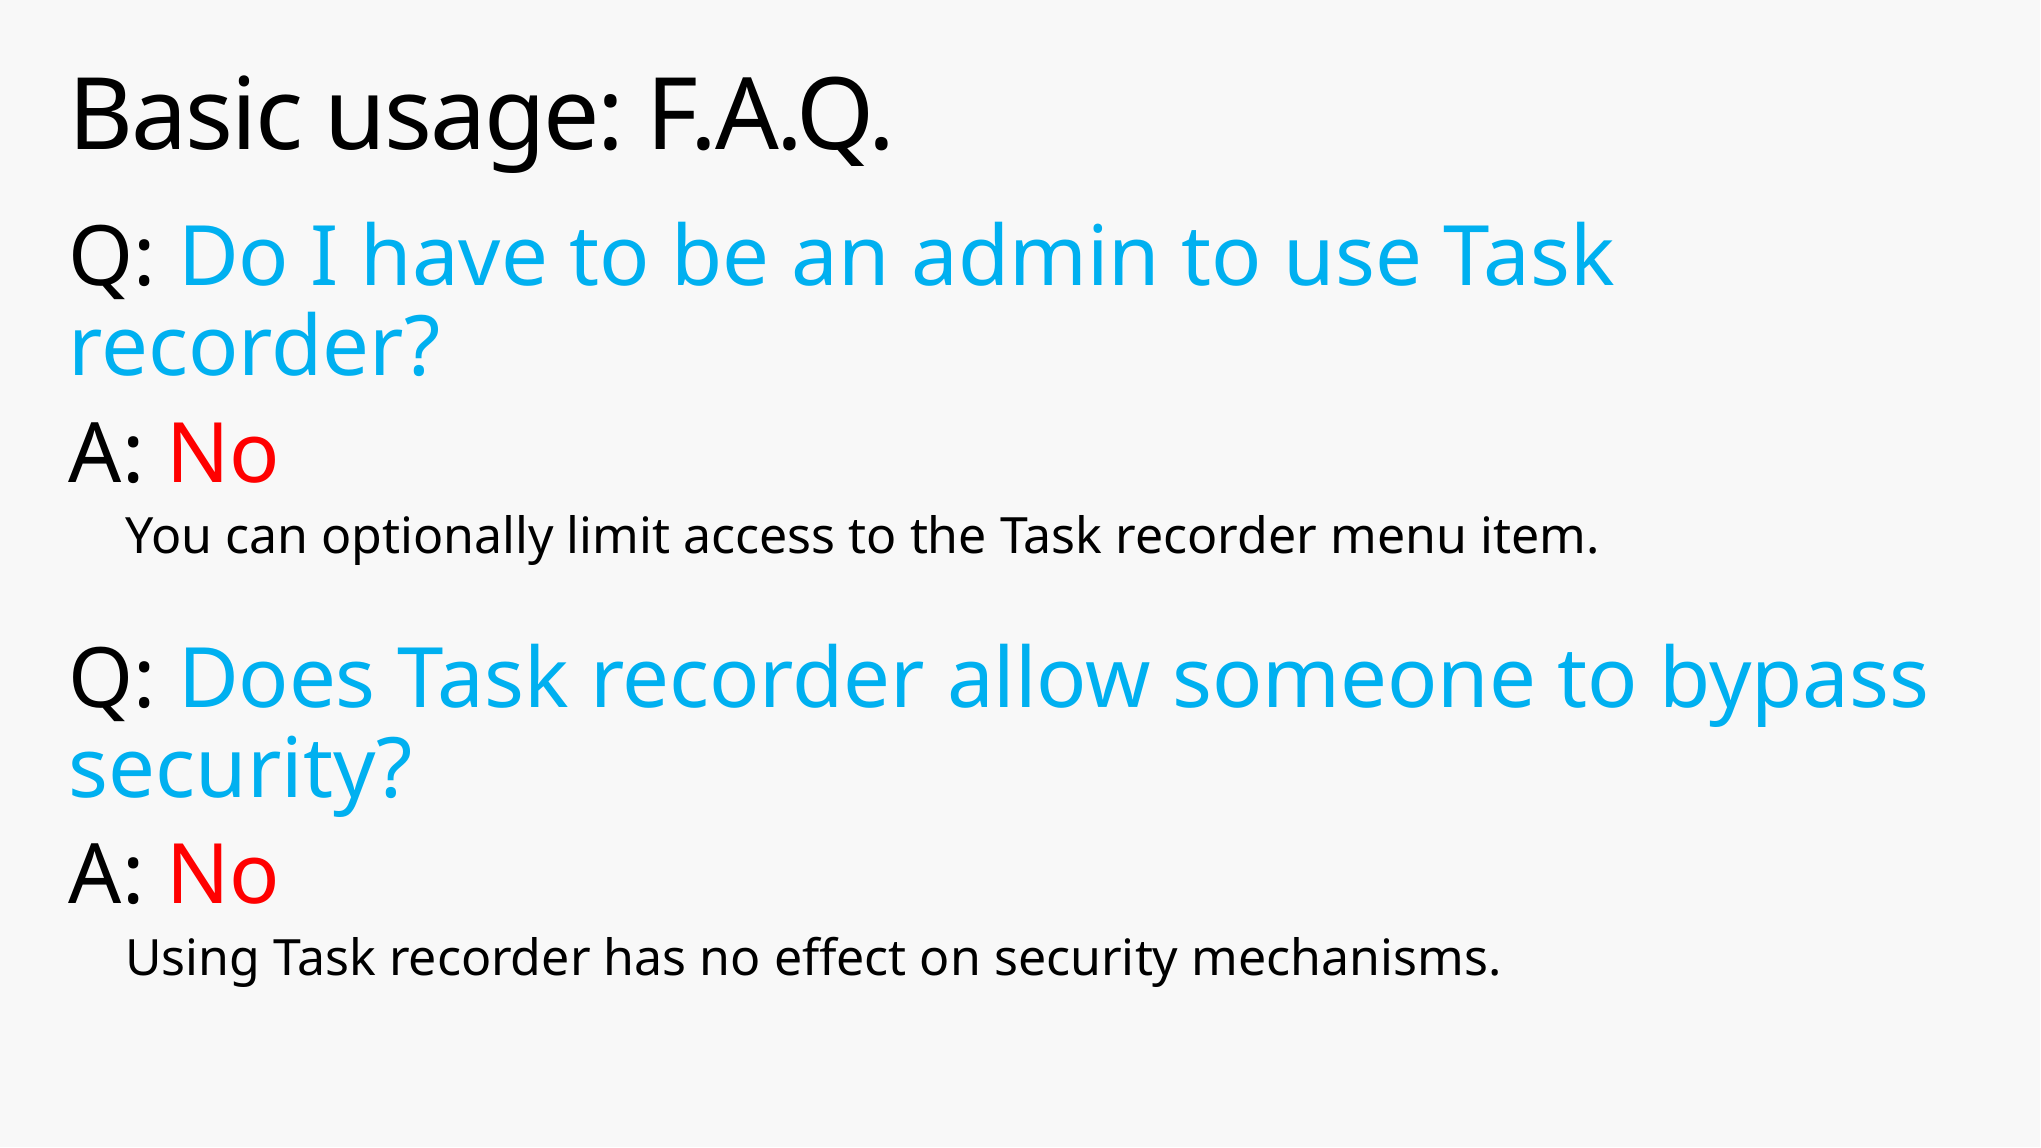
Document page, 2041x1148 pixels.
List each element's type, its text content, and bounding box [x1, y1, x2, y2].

list Q: Do I have to be an admin to use Task recorder? A: No You can optionally limit access to the Task recorder menu item. Q: Does Task recorder allow someone to bypass security? A: No Using Task recorder has no effect on security mechanisms. [45, 199, 1996, 1148]
title Basic usage: F.A.Q. [45, 48, 1996, 199]
